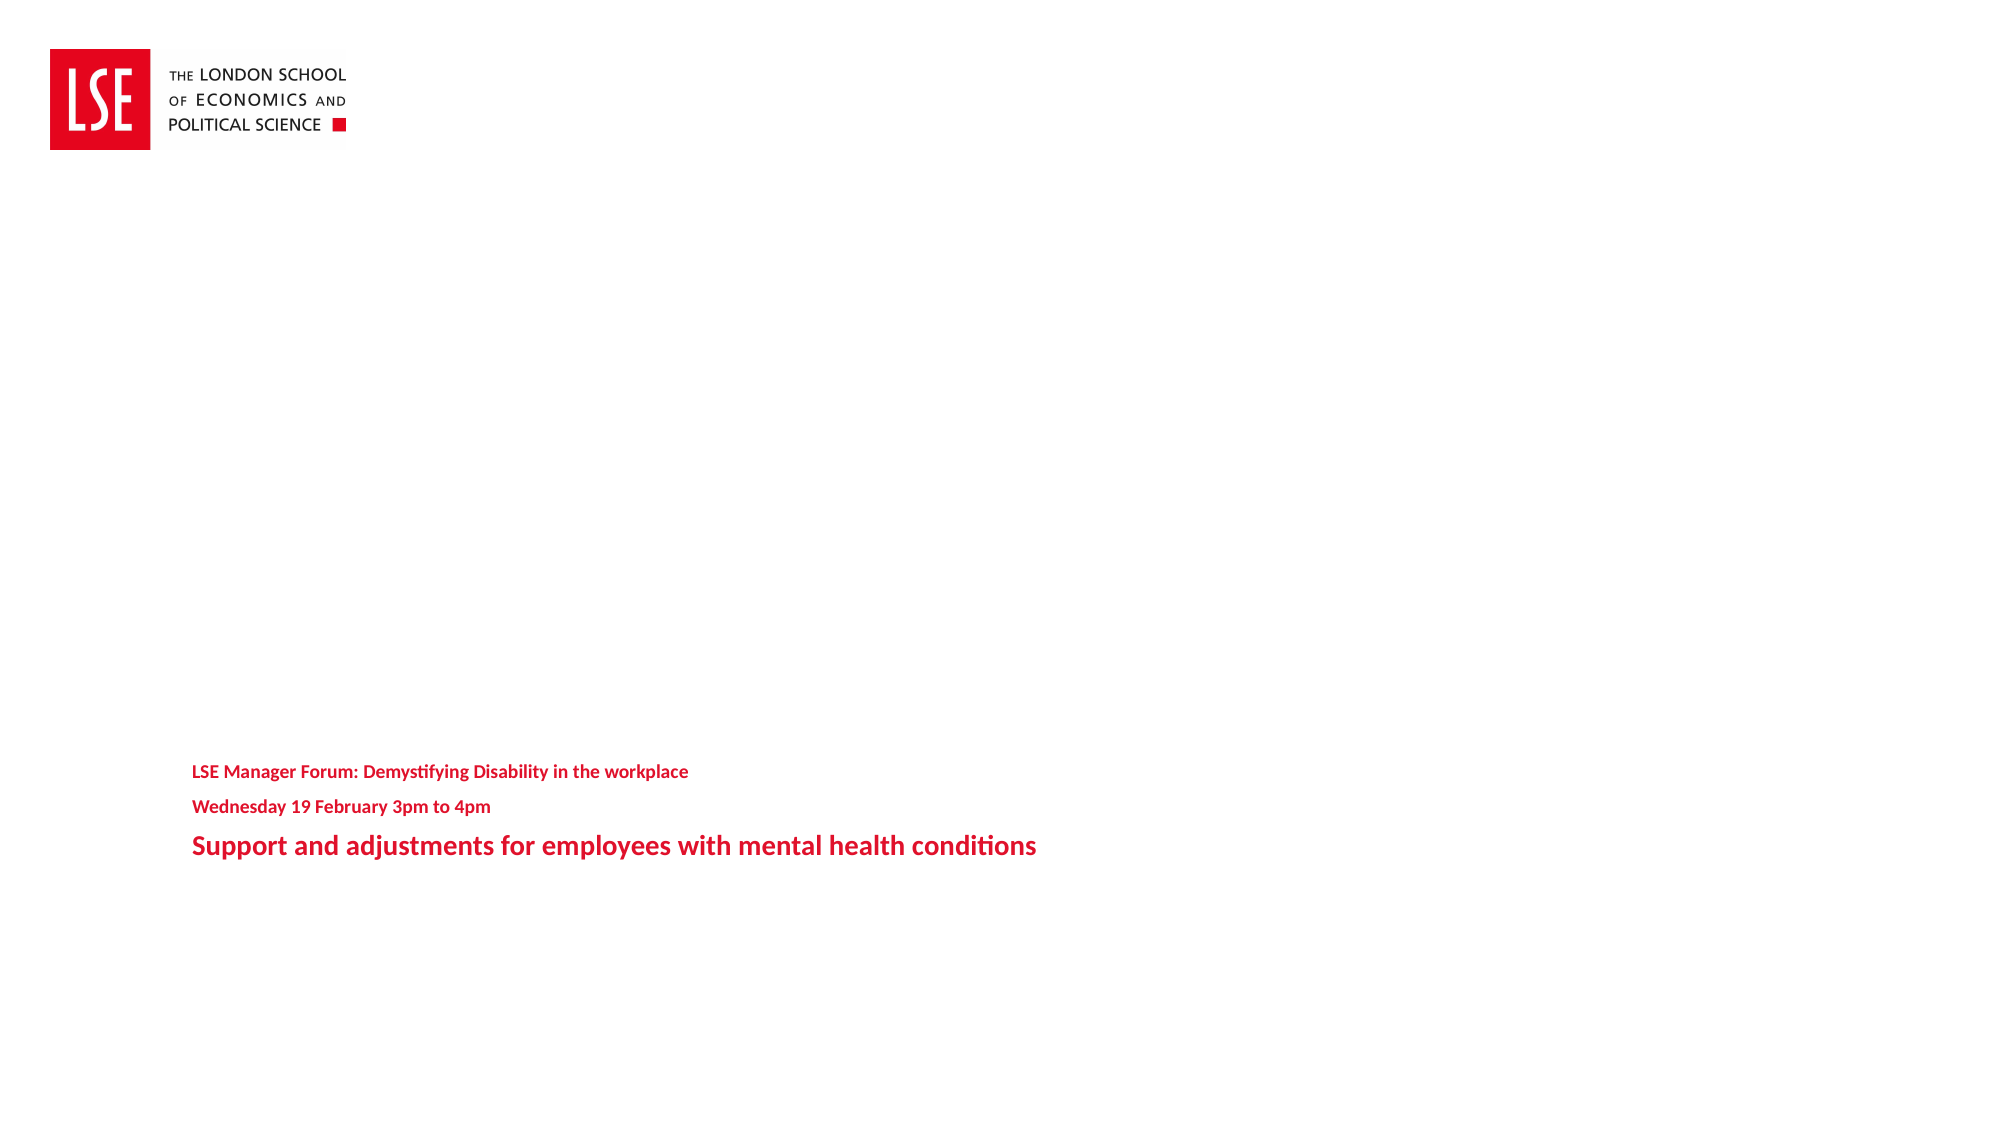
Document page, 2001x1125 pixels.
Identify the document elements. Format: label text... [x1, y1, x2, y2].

picture [50, 49, 346, 150]
title LSE Manager Forum: Demystifying Disability in the workplace Wednesday 19 February 3pm to 4pm Support and adjustments for employees with mental health conditions [177, 762, 1843, 862]
